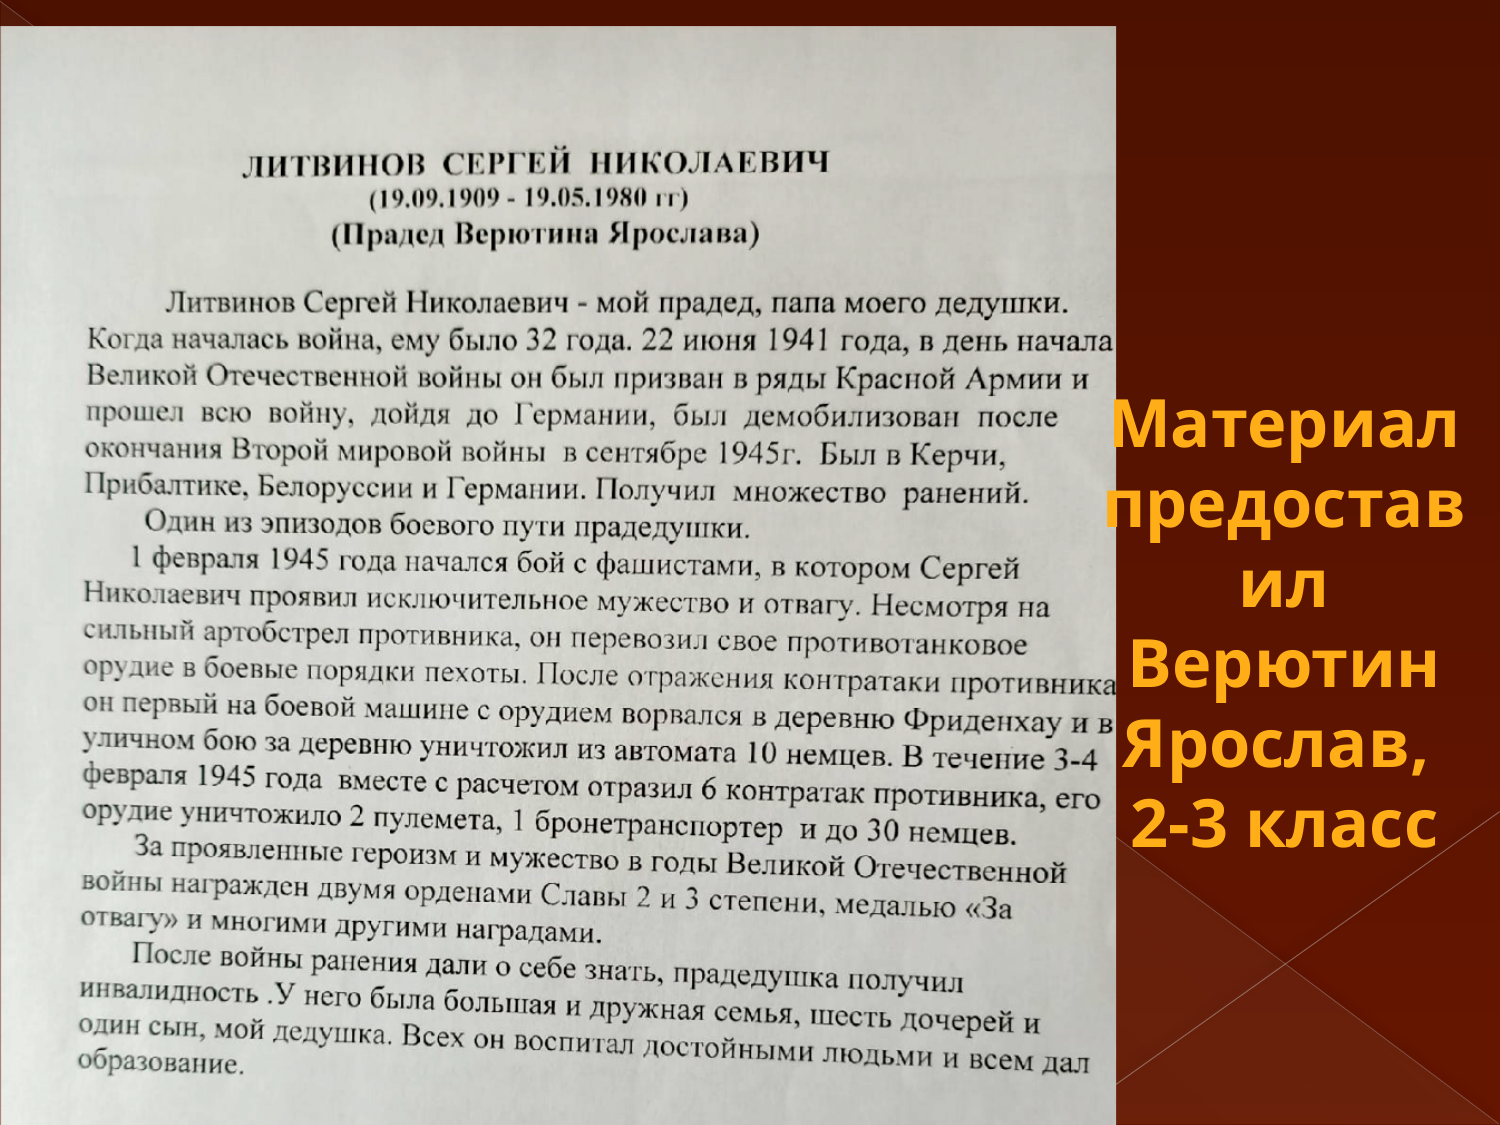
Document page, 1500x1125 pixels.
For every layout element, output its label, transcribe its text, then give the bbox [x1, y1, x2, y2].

picture [2, 16, 1117, 1125]
text_box Материал предоставил Верютин Ярослав, 2-3 класс [1113, 373, 1500, 869]
